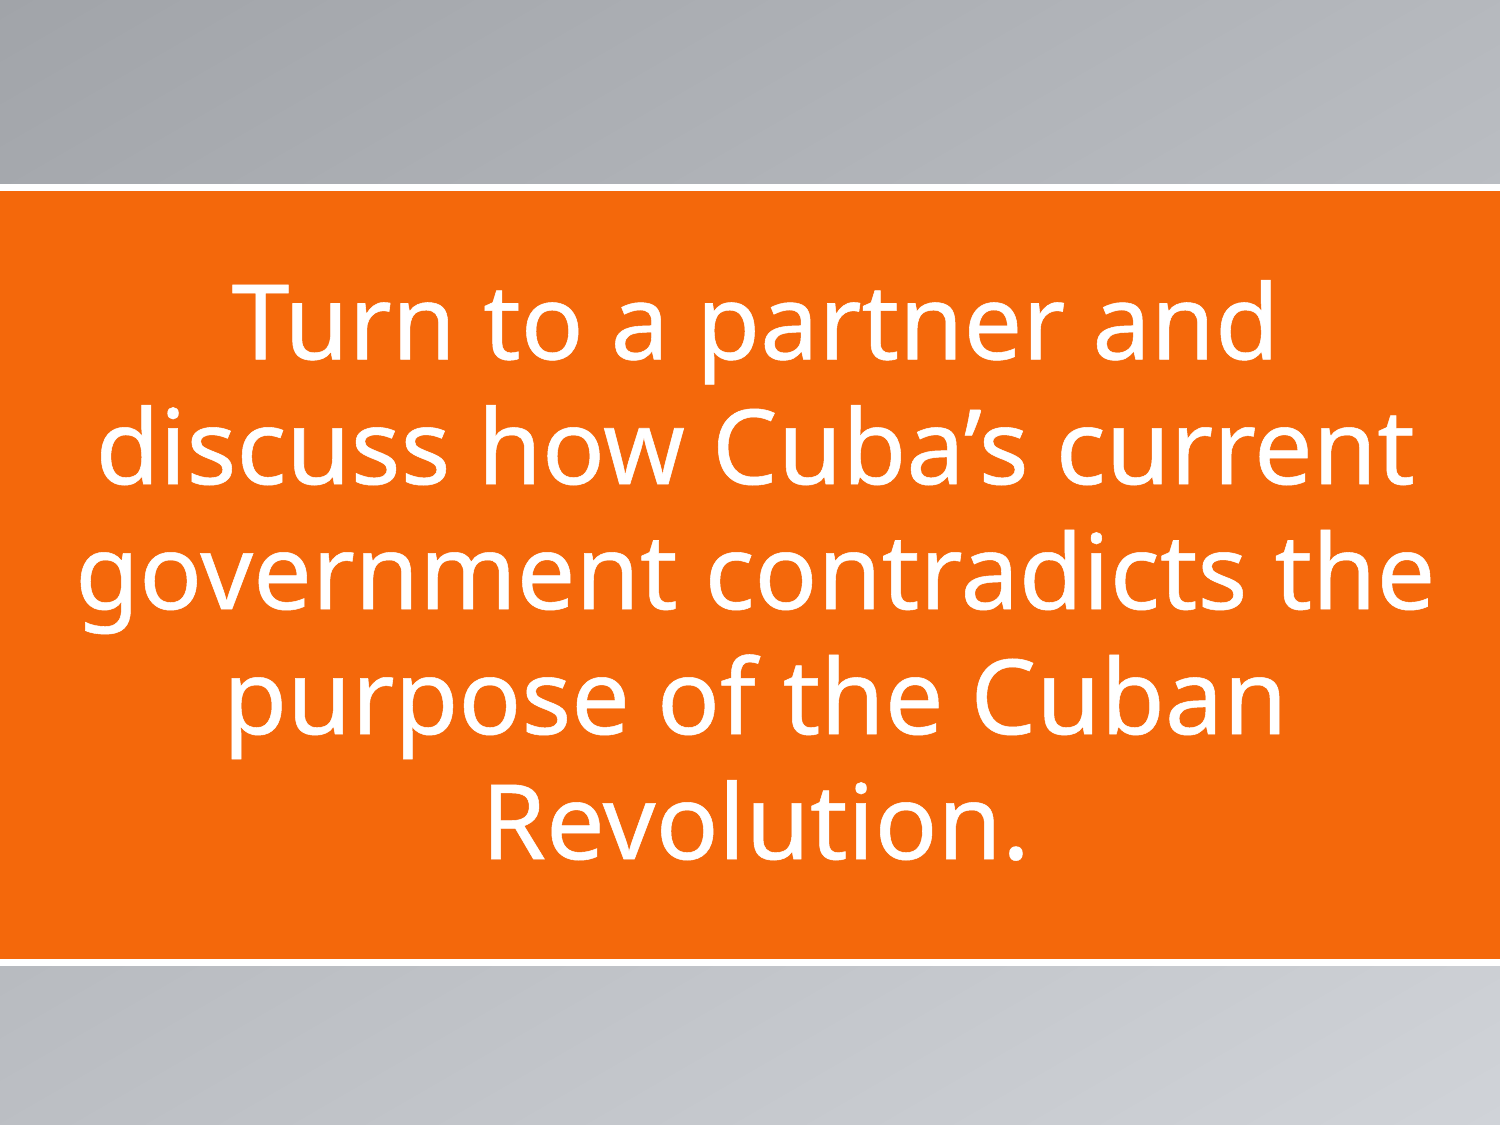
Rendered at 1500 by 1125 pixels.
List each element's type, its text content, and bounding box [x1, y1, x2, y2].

title Turn to a partner and discuss how Cuba’s current government contradicts the purpose of the Cuban Revolution. [43, 212, 1469, 888]
text_box [0, 185, 1500, 965]
